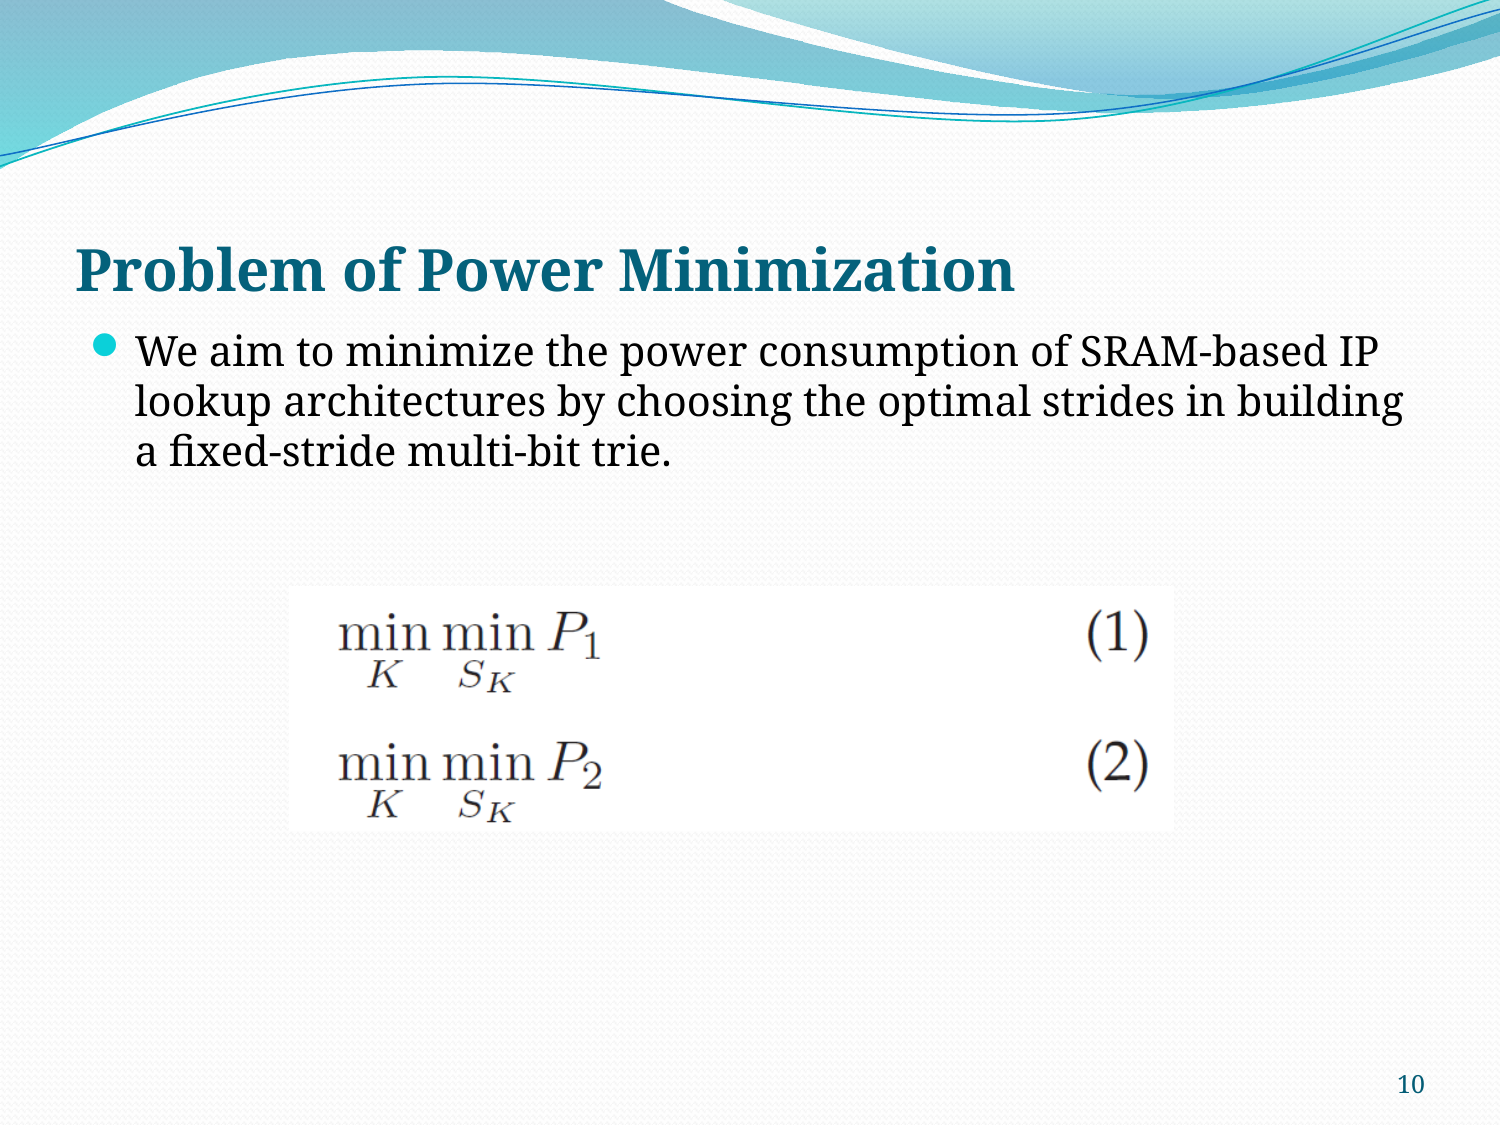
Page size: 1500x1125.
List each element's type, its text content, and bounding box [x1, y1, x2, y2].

picture [288, 585, 1174, 832]
title Problem of Power Minimization [75, 115, 1425, 303]
slide_number 10 [1299, 1042, 1425, 1103]
list We aim to minimize the power consumption of SRAM-based IP lookup architectures by choosing the optimal strides in building a fixed-stride multi-bit trie. [75, 317, 1425, 1038]
